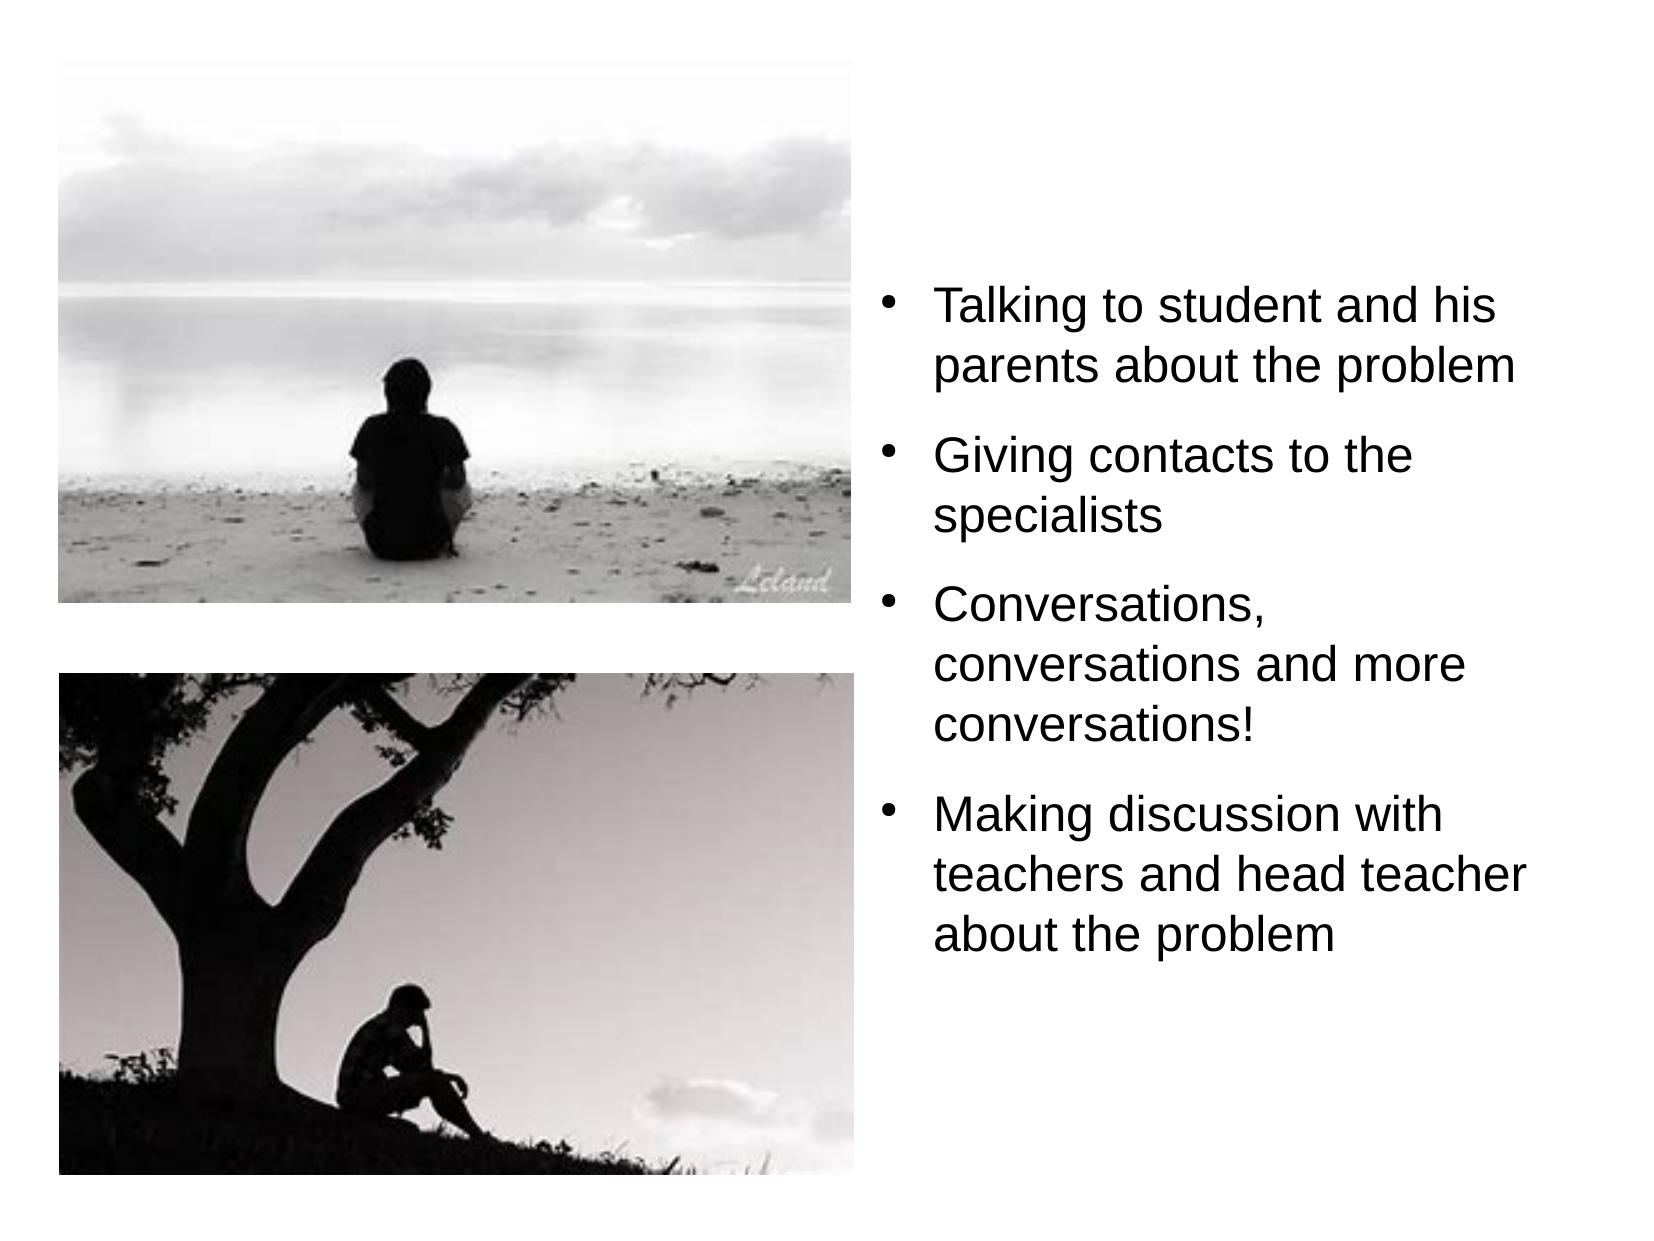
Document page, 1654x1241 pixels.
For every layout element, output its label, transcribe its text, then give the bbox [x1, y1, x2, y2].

list Talking to student and his parents about the problem Giving contacts to the specialists Conversations, conversations and more conversations! Making discussion with teachers and head teacher about the problem [862, 272, 1589, 993]
picture [58, 58, 851, 603]
picture [58, 673, 854, 1175]
